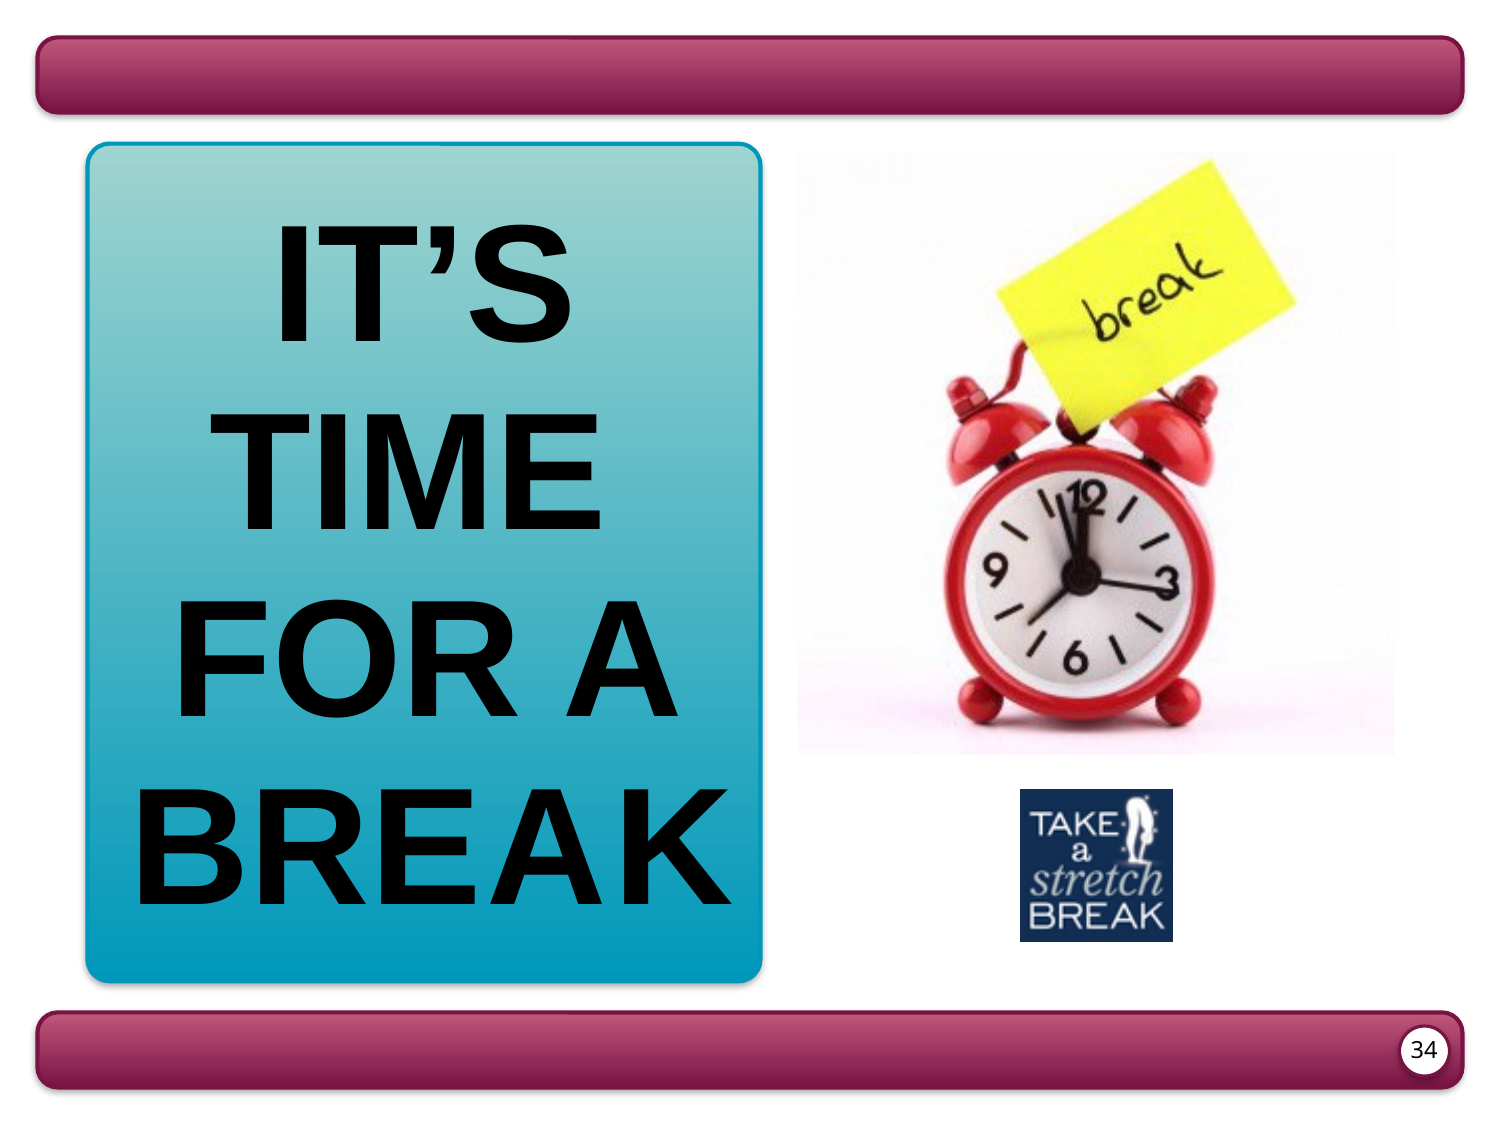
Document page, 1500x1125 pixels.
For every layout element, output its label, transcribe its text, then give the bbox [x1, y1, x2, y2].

slide_number 34 [1392, 1026, 1456, 1076]
text_box [36, 1011, 1464, 1089]
text_box [36, 36, 1464, 114]
picture [1019, 789, 1173, 943]
text_box IT’S TIME FOR A BREAK [86, 142, 762, 982]
picture [796, 151, 1396, 755]
